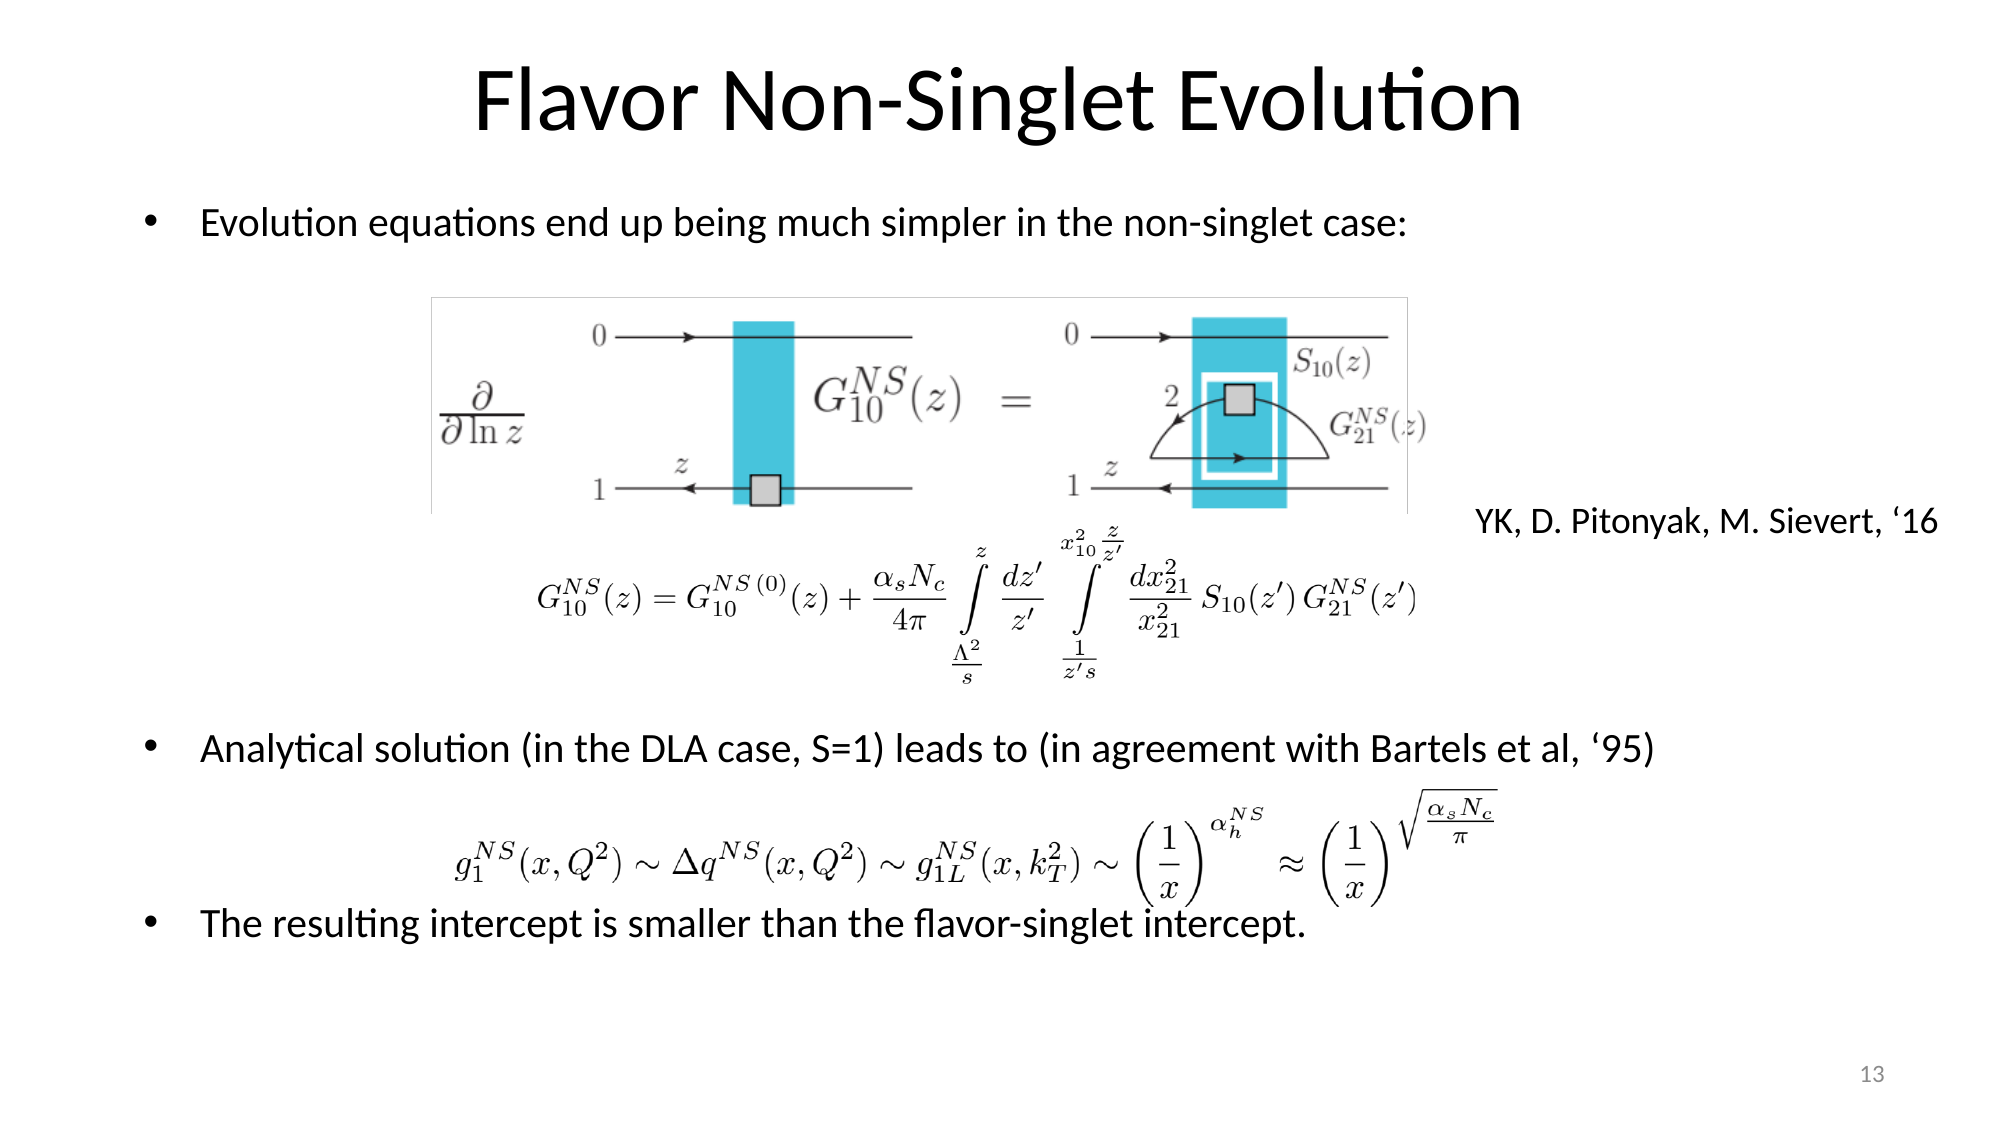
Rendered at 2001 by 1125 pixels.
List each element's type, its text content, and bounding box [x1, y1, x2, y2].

picture [454, 788, 1498, 907]
picture [537, 525, 1415, 684]
list Evolution equations end up being much simpler in the non-singlet case: Analytical solution (in the DLA case, S=1) leads to (in agreement with Bartels et al, ‘95) The resulting intercept is smaller than the flavor-singlet intercept. [128, 187, 1884, 1058]
text_box YK, D. Pitonyak, M. Sievert, ‘16 [1460, 488, 1955, 549]
picture [430, 296, 1428, 514]
slide_number 13 [1433, 1042, 1900, 1103]
title Flavor Non-Singlet Evolution [324, 0, 1675, 187]
